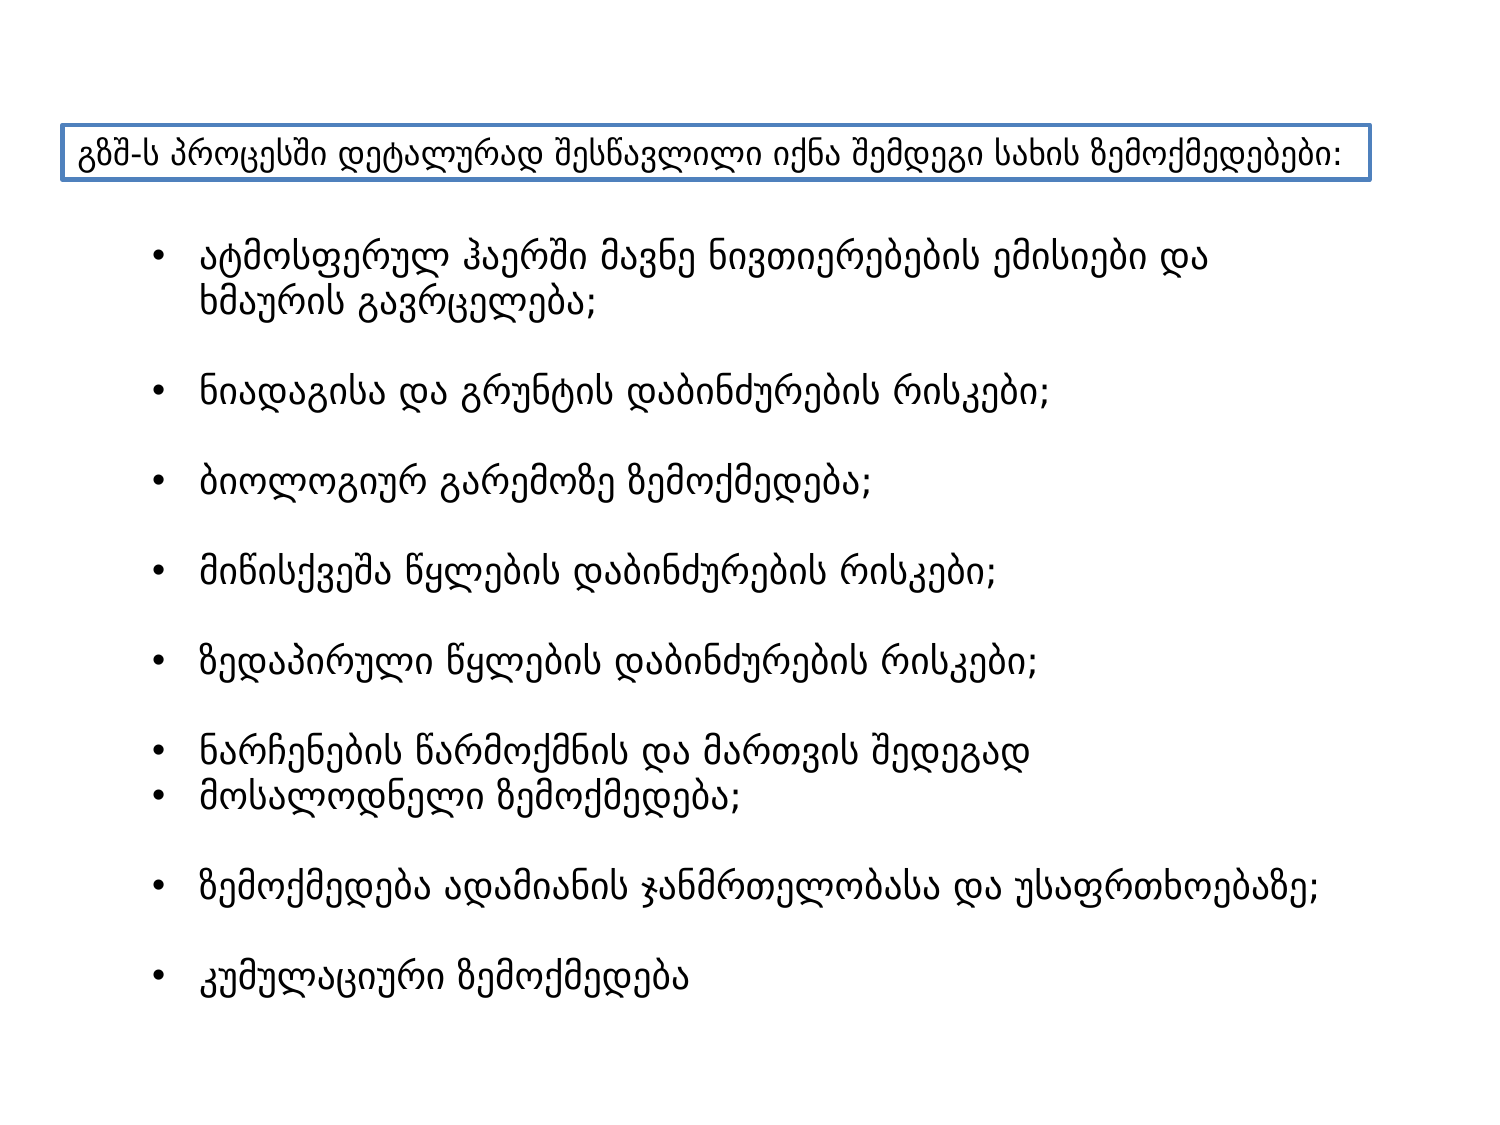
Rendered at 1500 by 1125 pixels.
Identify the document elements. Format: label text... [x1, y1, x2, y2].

text_box გზშ-ს პროცესში დეტალურად შესწავლილი იქნა შემდეგი სახის ზემოქმედებები: [60, 123, 1372, 182]
text_box ატმოსფერულ ჰაერში მავნე ნივთიერებების ემისიები და ხმაურის გავრცელება; ნიადაგისა და გრუნტის დაბინძურების რისკები; ბიოლოგიურ გარემოზე ზემოქმედება; მიწისქვეშა წყლების დაბინძურების რისკები; ზედაპირული წყლების დაბინძურების რისკები; ნარჩენების წარმოქმნის და მართვის შედეგად მოსალოდნელი ზემოქმედება; ზემოქმედება ადამიანის ჯანმრთელობასა და უსაფრთხოებაზე; კუმულაციური ზემოქმედება [137, 224, 1338, 1005]
